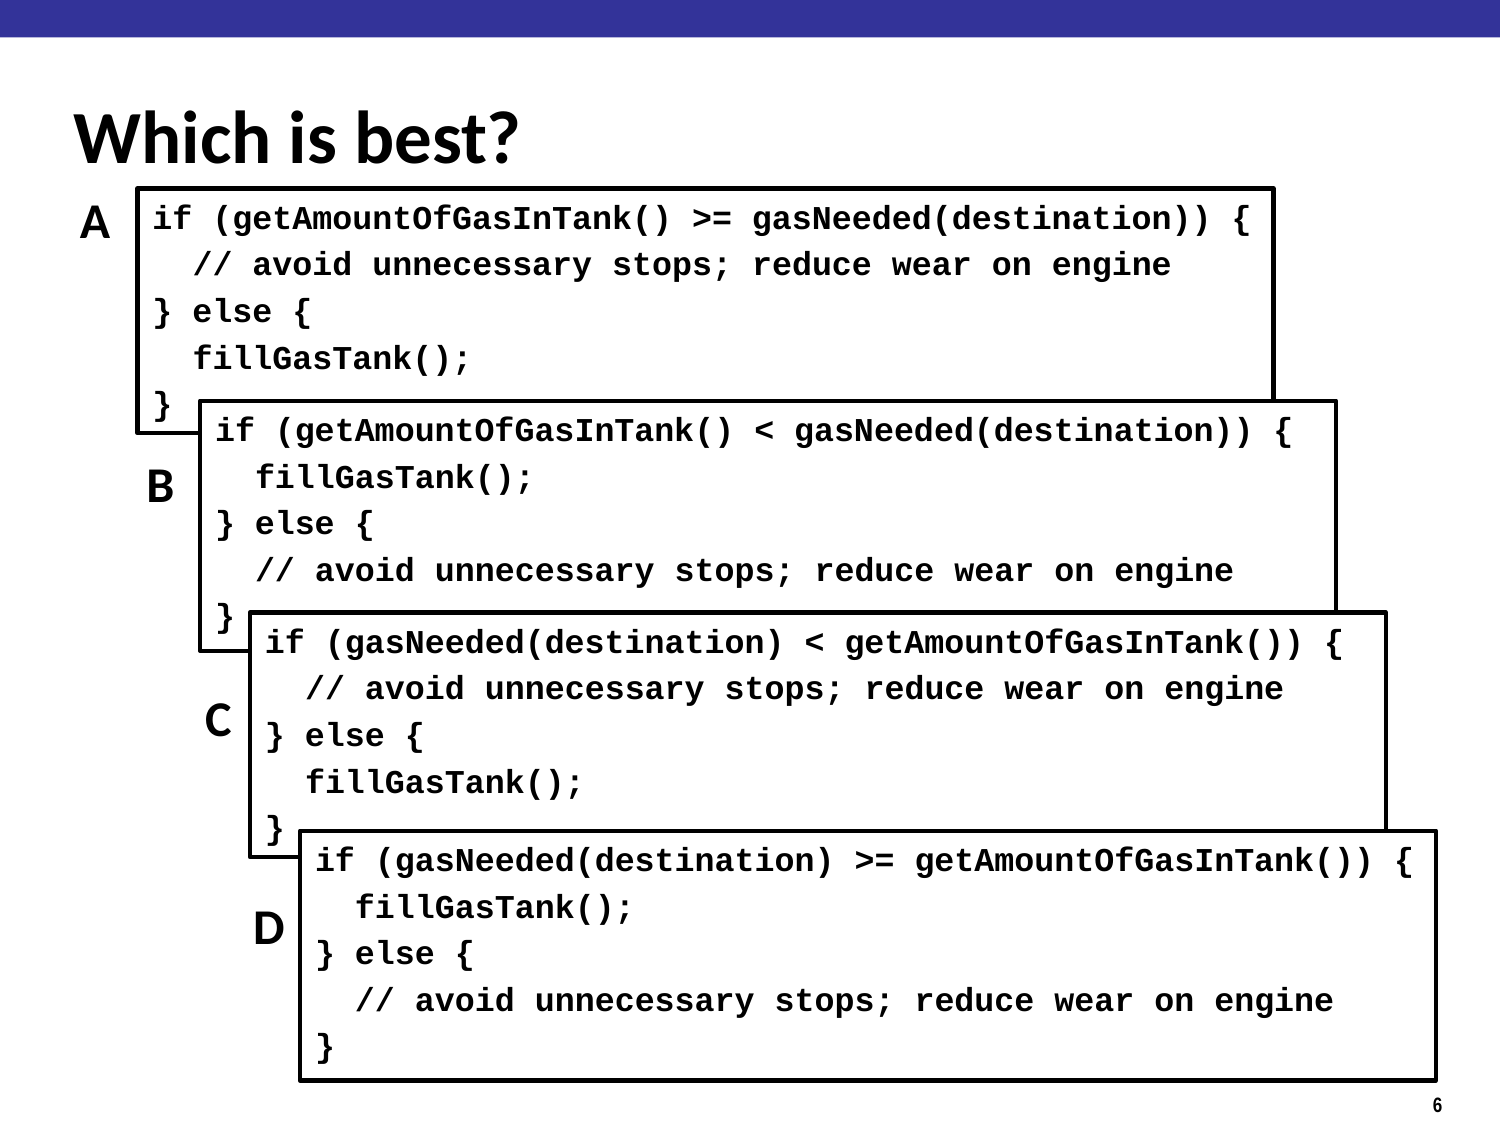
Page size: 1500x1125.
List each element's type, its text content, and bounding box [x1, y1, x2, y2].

text_box C [190, 679, 247, 754]
text_box if (getAmountOfGasInTank() >= gasNeeded(destination)) { // avoid unnecessary stops; reduce wear on engine } else { fillGasTank(); } [135, 186, 1276, 435]
text_box if (gasNeeded(destination) >= getAmountOfGasInTank()) { fillGasTank(); } else { // avoid unnecessary stops; reduce wear on engine } [298, 829, 1438, 1083]
text_box A [65, 180, 126, 256]
text_box D [238, 887, 298, 963]
text_box B [131, 444, 190, 520]
title Which is best? [58, 71, 1305, 197]
text_box if (gasNeeded(destination) < getAmountOfGasInTank()) { // avoid unnecessary stops; reduce wear on engine } else { fillGasTank(); } [248, 610, 1388, 859]
text_box if (getAmountOfGasInTank() < gasNeeded(destination)) { fillGasTank(); } else { // avoid unnecessary stops; reduce wear on engine } [198, 399, 1338, 653]
